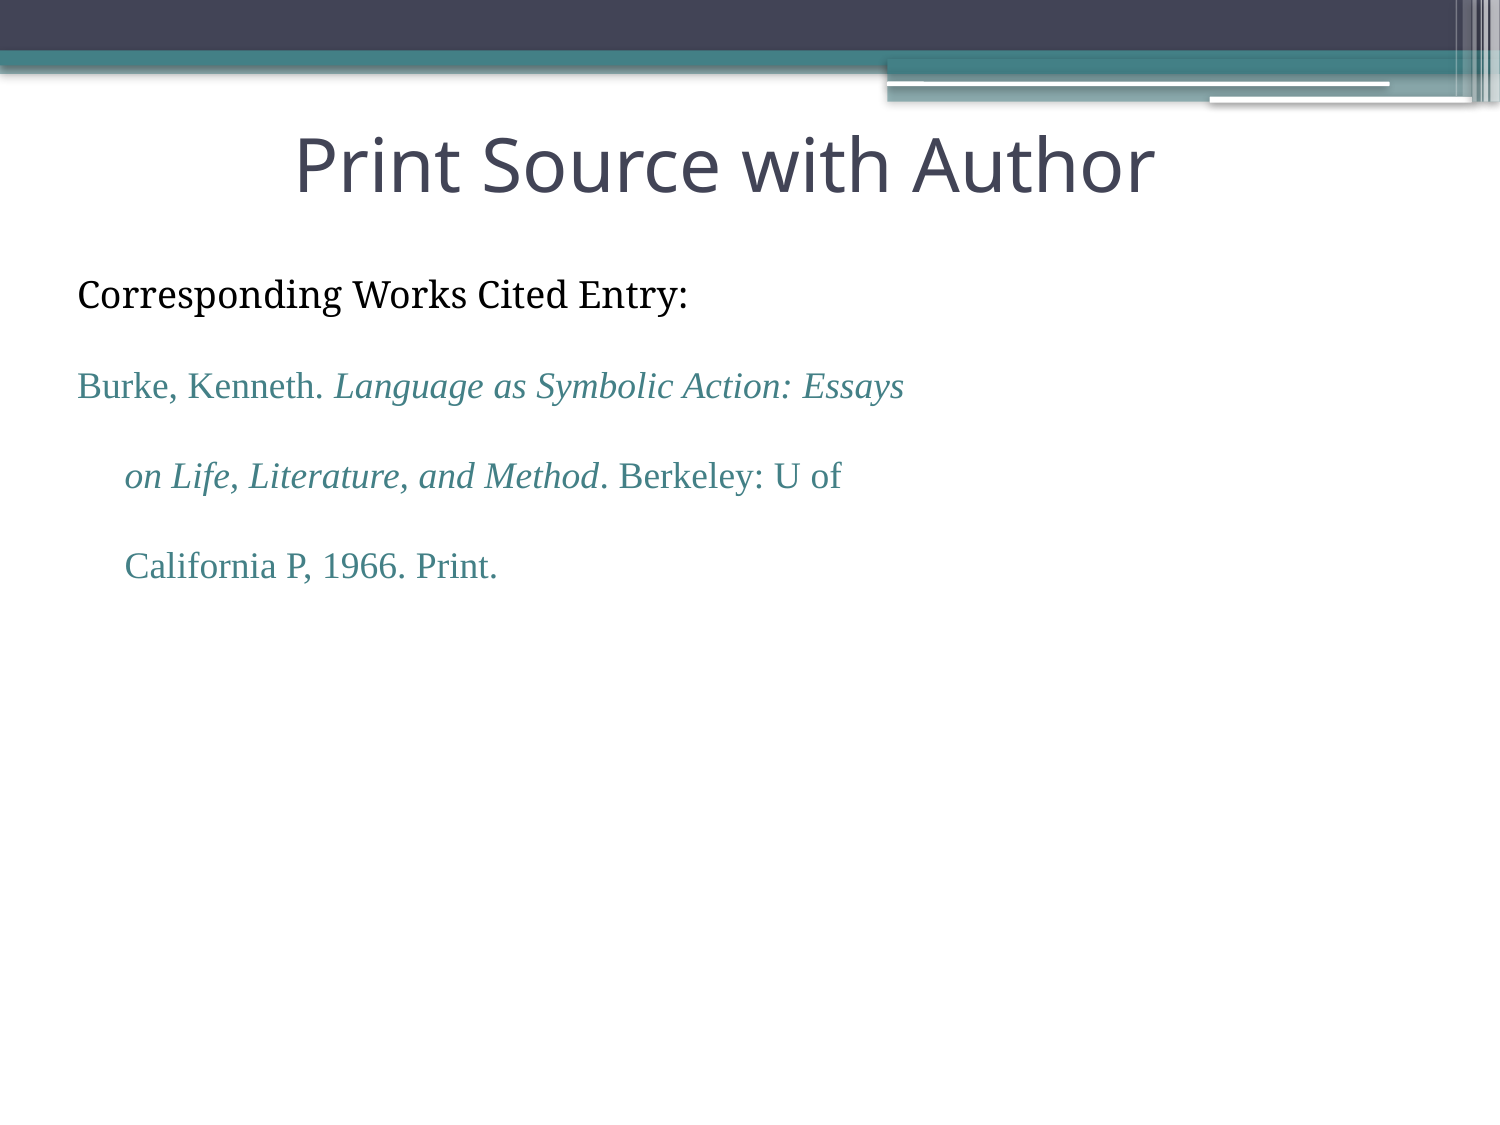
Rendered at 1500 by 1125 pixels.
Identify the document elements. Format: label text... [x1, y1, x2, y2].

text_box Print Source with Author [87, 87, 1363, 238]
text_box Corresponding Works Cited Entry: Burke, Kenneth. Language as Symbolic Action: Essays on Life, Literature, and Method. Berkeley: U of California P, 1966. Print. [62, 240, 1425, 593]
